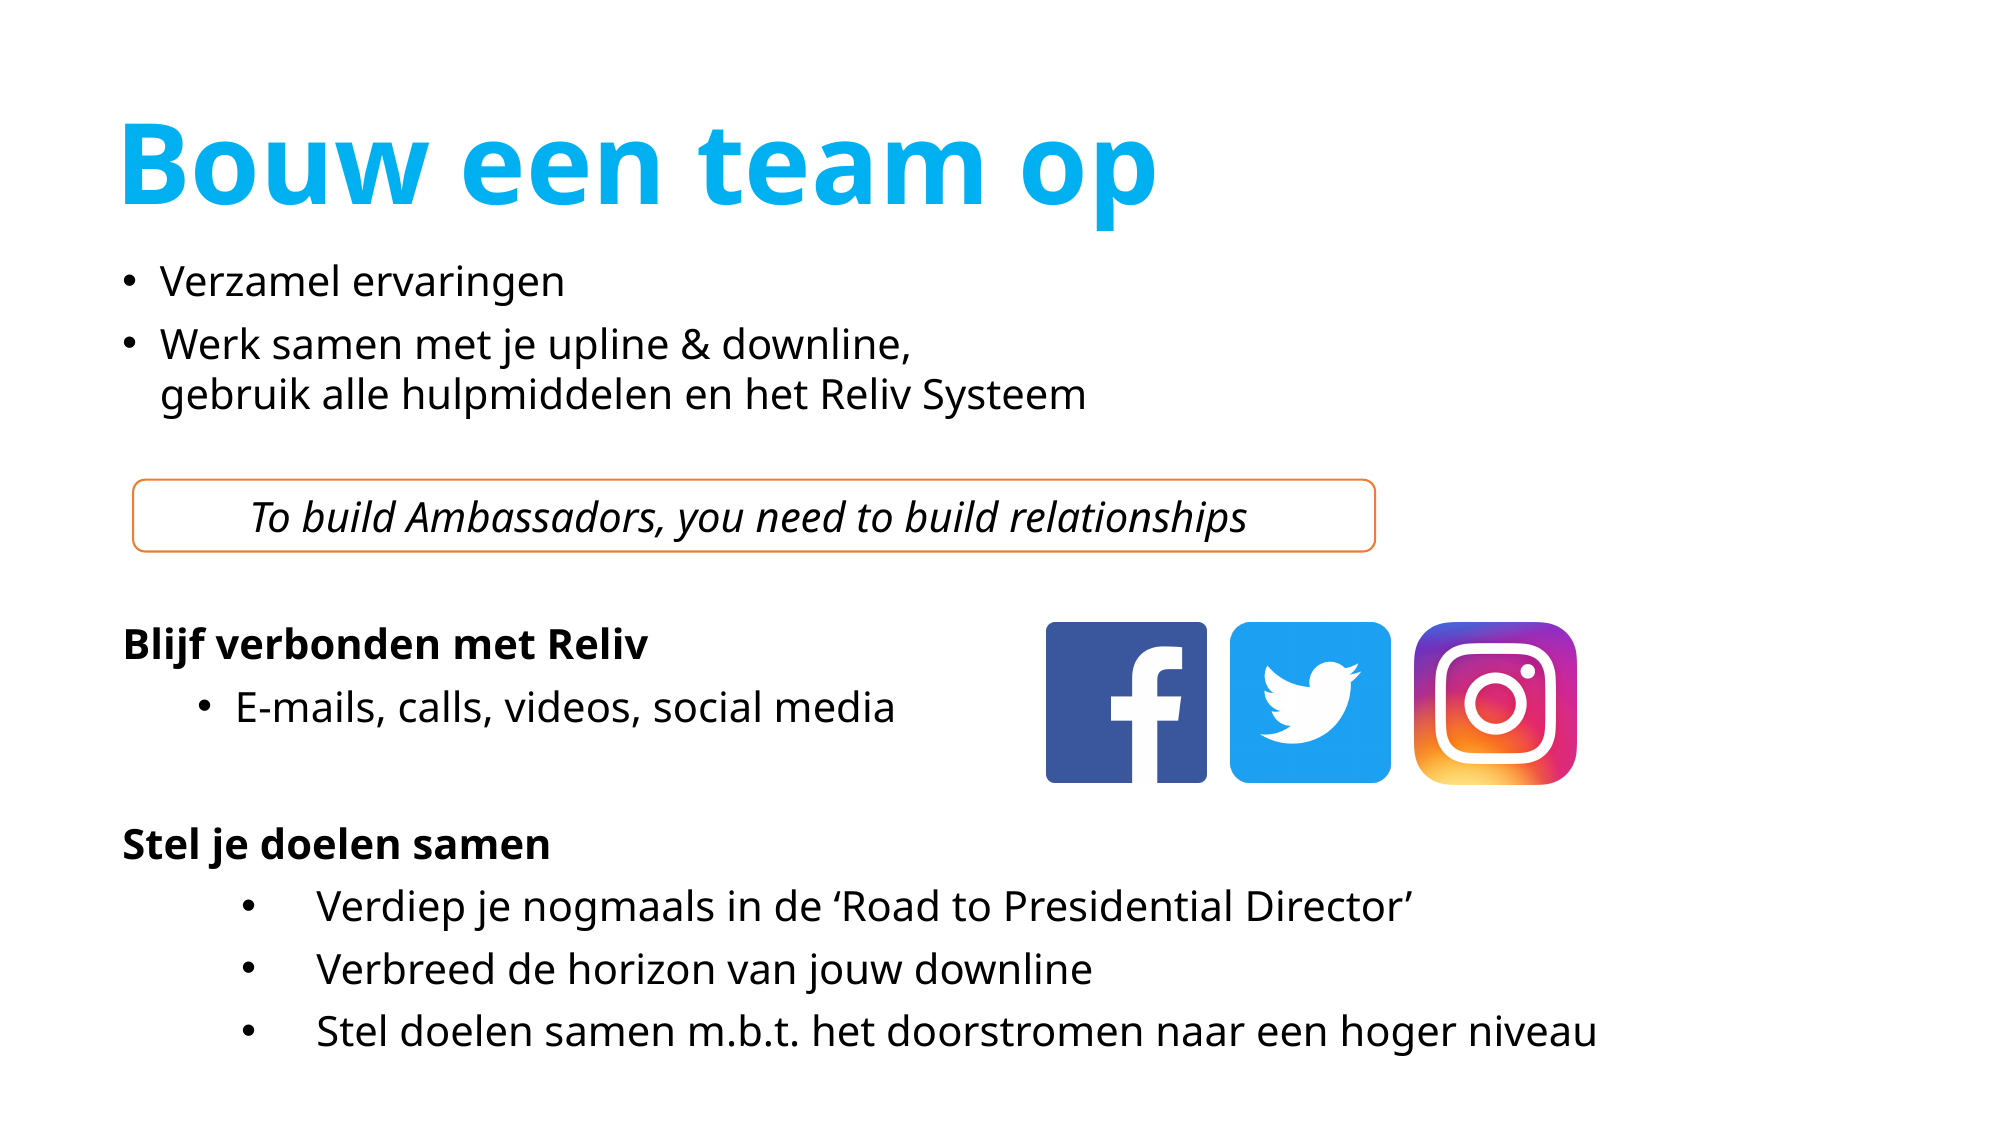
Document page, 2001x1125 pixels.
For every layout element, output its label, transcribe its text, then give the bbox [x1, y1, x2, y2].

picture [1230, 622, 1391, 783]
text_box To build Ambassadors, you need to build relationships [132, 478, 1377, 553]
picture [1414, 622, 1577, 785]
picture [1046, 622, 1207, 783]
list Verzamel ervaringen Werk samen met je upline & downline, gebruik alle hulpmiddelen en het Reliv Systeem Blijf verbonden met Reliv E-mails, calls, videos, social media Stel je doelen samen Verdiep je nogmaals in de ‘Road to Presidential Director’ Verbreed de horizon van jouw downline Stel doelen samen m.b.t. het doorstromen naar een hoger niveau [107, 247, 2000, 1076]
title Bouw een team op [100, 59, 1863, 278]
